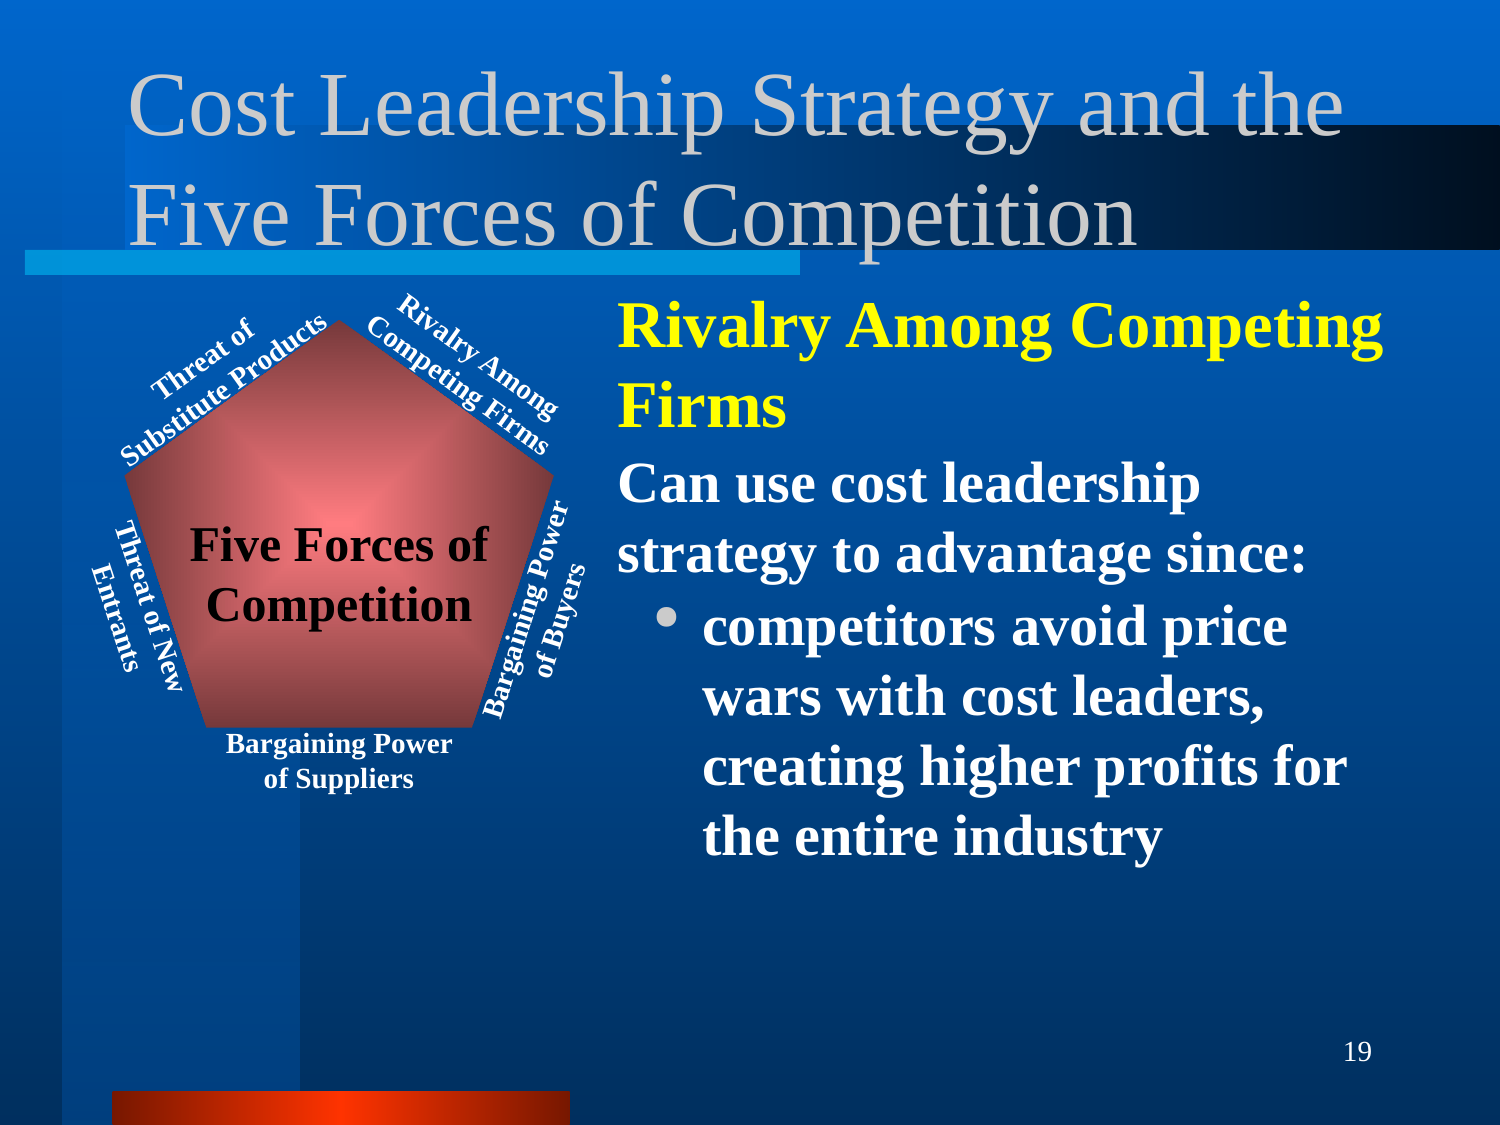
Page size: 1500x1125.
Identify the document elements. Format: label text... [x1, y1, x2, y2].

text_box Rivalry Among Competing Firms Can use cost leadership strategy to advantage since: competitors avoid price wars with cost leaders, creating higher profits for the entire industry [602, 273, 1431, 875]
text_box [65, 319, 639, 803]
slide_number 19 [1074, 1012, 1388, 1088]
title Cost Leadership Strategy and the Five Forces of Competition [112, 59, 1388, 248]
